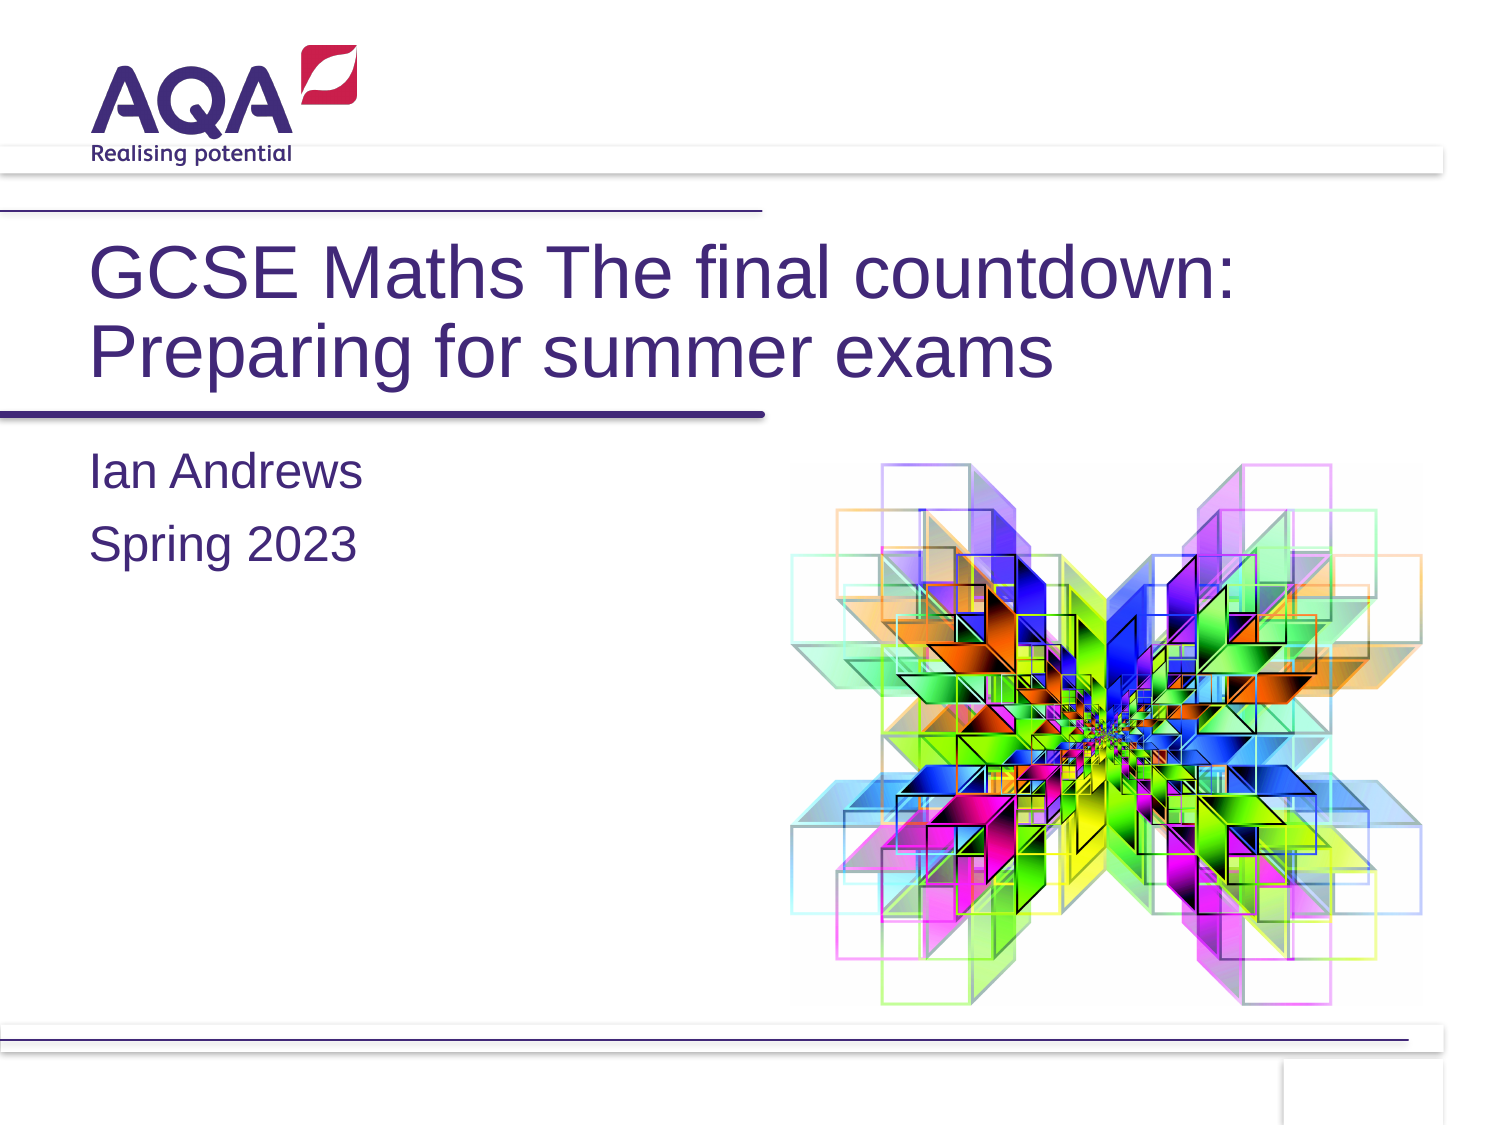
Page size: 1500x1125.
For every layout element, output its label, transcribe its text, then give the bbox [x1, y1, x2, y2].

picture [789, 463, 1423, 1007]
list Spring 2023 [88, 517, 764, 573]
title GCSE Maths The final countdown: Preparing for summer exams [88, 234, 1475, 393]
subtitle Ian Andrews [88, 443, 764, 506]
picture [91, 45, 357, 166]
